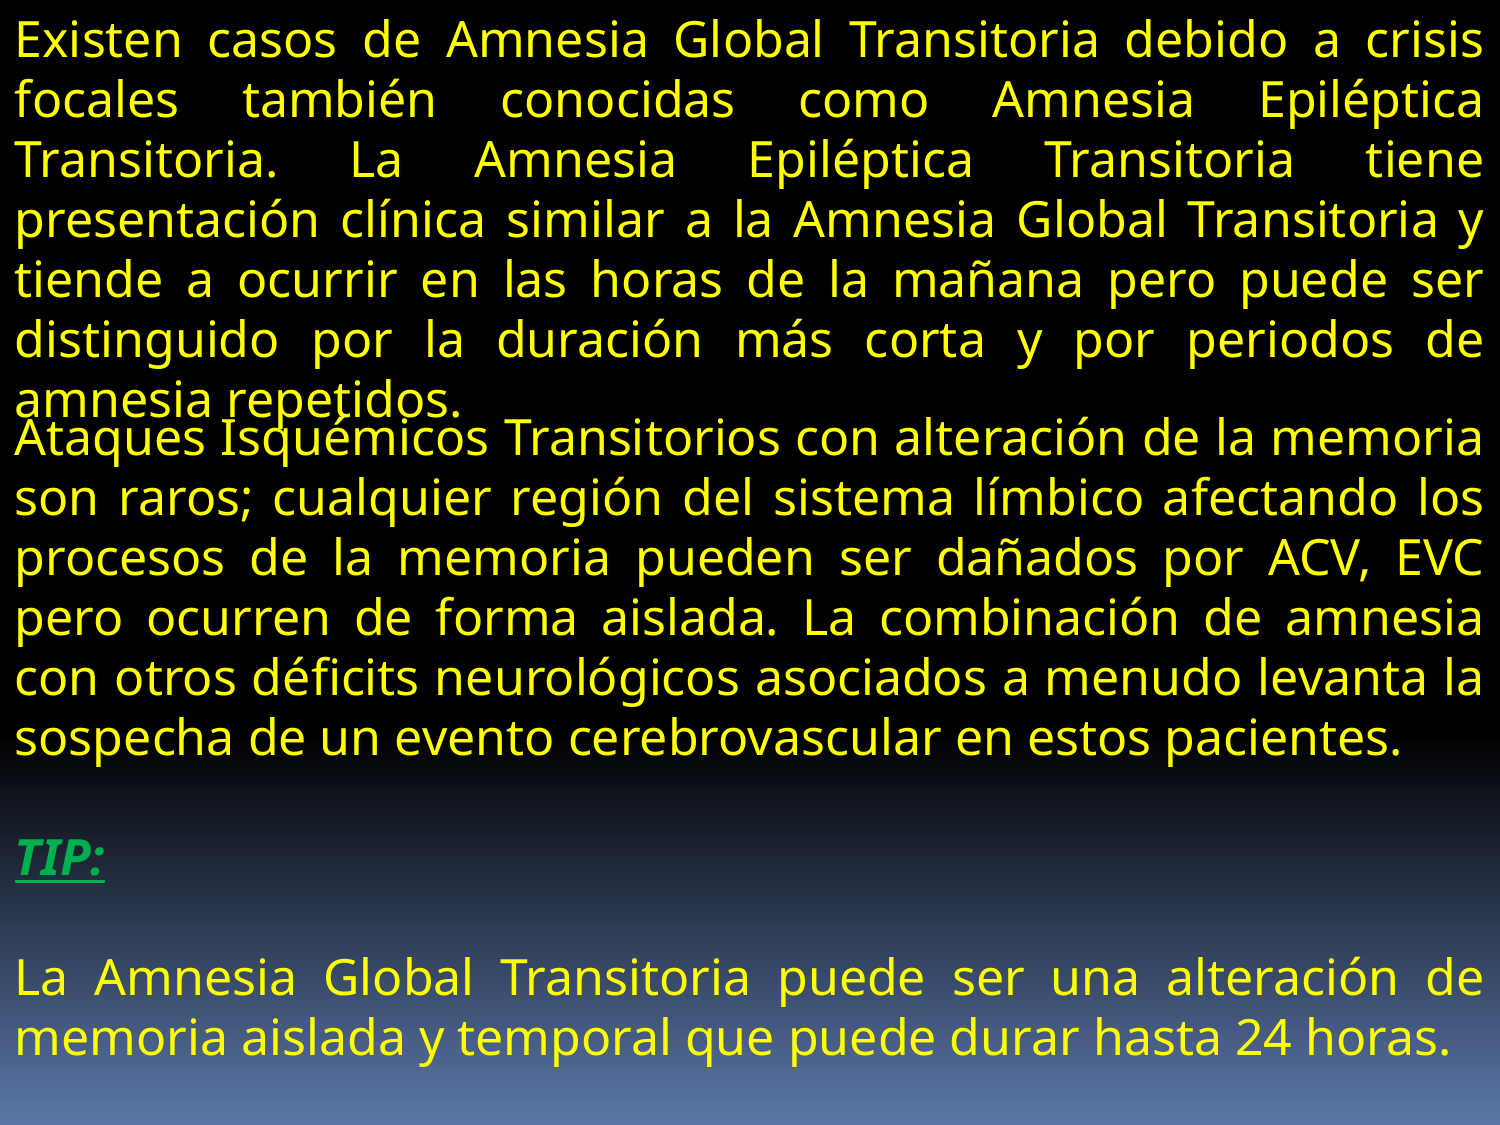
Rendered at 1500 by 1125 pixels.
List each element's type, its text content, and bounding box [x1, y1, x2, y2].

text_box Ataques Isquémicos Transitorios con alteración de la memoria son raros; cualquier región del sistema límbico afectando los procesos de la memoria pueden ser dañados por ACV, EVC pero ocurren de forma aislada. La combinación de amnesia con otros déficits neurológicos asociados a menudo levanta la sospecha de un evento cerebrovascular en estos pacientes. TIP: La Amnesia Global Transitoria puede ser una alteración de memoria aislada y temporal que puede durar hasta 24 horas. [0, 398, 1500, 1074]
text_box Existen casos de Amnesia Global Transitoria debido a crisis focales también conocidas como Amnesia Epiléptica Transitoria. La Amnesia Epiléptica Transitoria tiene presentación clínica similar a la Amnesia Global Transitoria y tiende a ocurrir en las horas de la mañana pero puede ser distinguido por la duración más corta y por periodos de amnesia repetidos. [0, 0, 1500, 398]
